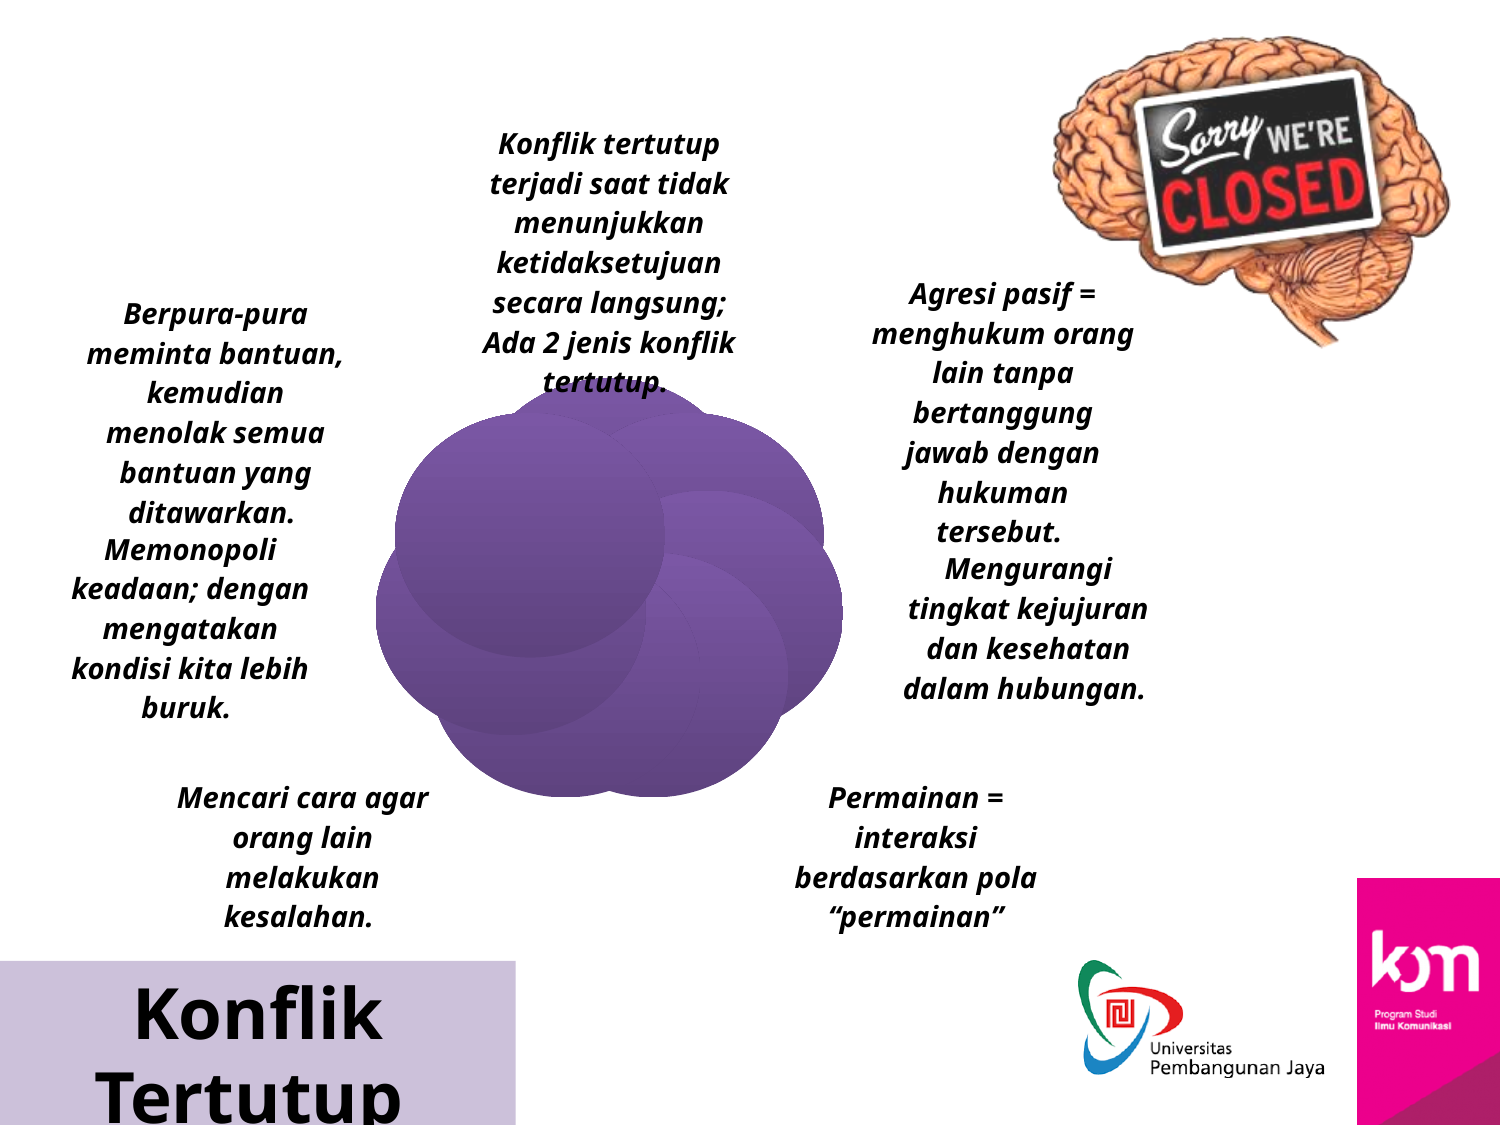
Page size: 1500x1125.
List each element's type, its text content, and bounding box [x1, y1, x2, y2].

picture [1077, 960, 1325, 1079]
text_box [46, 187, 1173, 938]
picture [1051, 34, 1452, 352]
picture [1357, 878, 1500, 1125]
text_box Konflik Tertutup [0, 960, 516, 1125]
